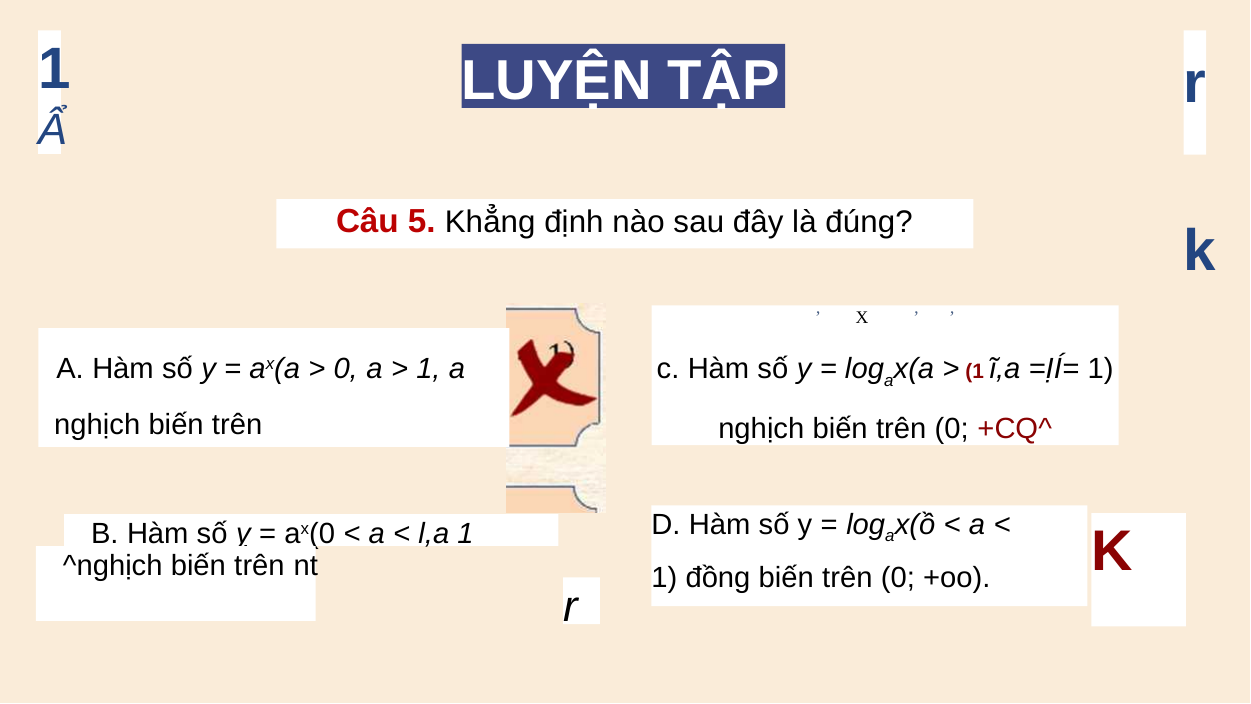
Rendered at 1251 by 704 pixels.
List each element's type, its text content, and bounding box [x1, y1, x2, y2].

text_box 1 Ẩ [38, 30, 61, 154]
text_box Câu 5. Khẳng định nào sau đây là đúng? [276, 199, 974, 249]
text_box LUYỆN TẬP [461, 43, 786, 108]
text_box r k [1183, 30, 1207, 155]
text_box K [1091, 513, 1186, 627]
text_box D. Hàm số y = logax(ồ < a < 1) đồng biến trên (0; +oo). [651, 505, 1088, 607]
text_box ^nghịch biến trên nt [35, 546, 316, 621]
text_box A. Hàm số y = ax(a > 0, a > 1, a nghịch biến trên [38, 328, 500, 447]
text_box B. Hàm số ỵ = ax(0 < a < l,a 1 [64, 514, 559, 546]
text_box r [563, 577, 600, 625]
picture [505, 303, 606, 513]
text_box ’ X ’ ’ c. Hàm số y = logax(a > (1 ĩ,a =ỊÍ= 1) nghịch biến trên (0; +CQ^ [651, 305, 1119, 446]
